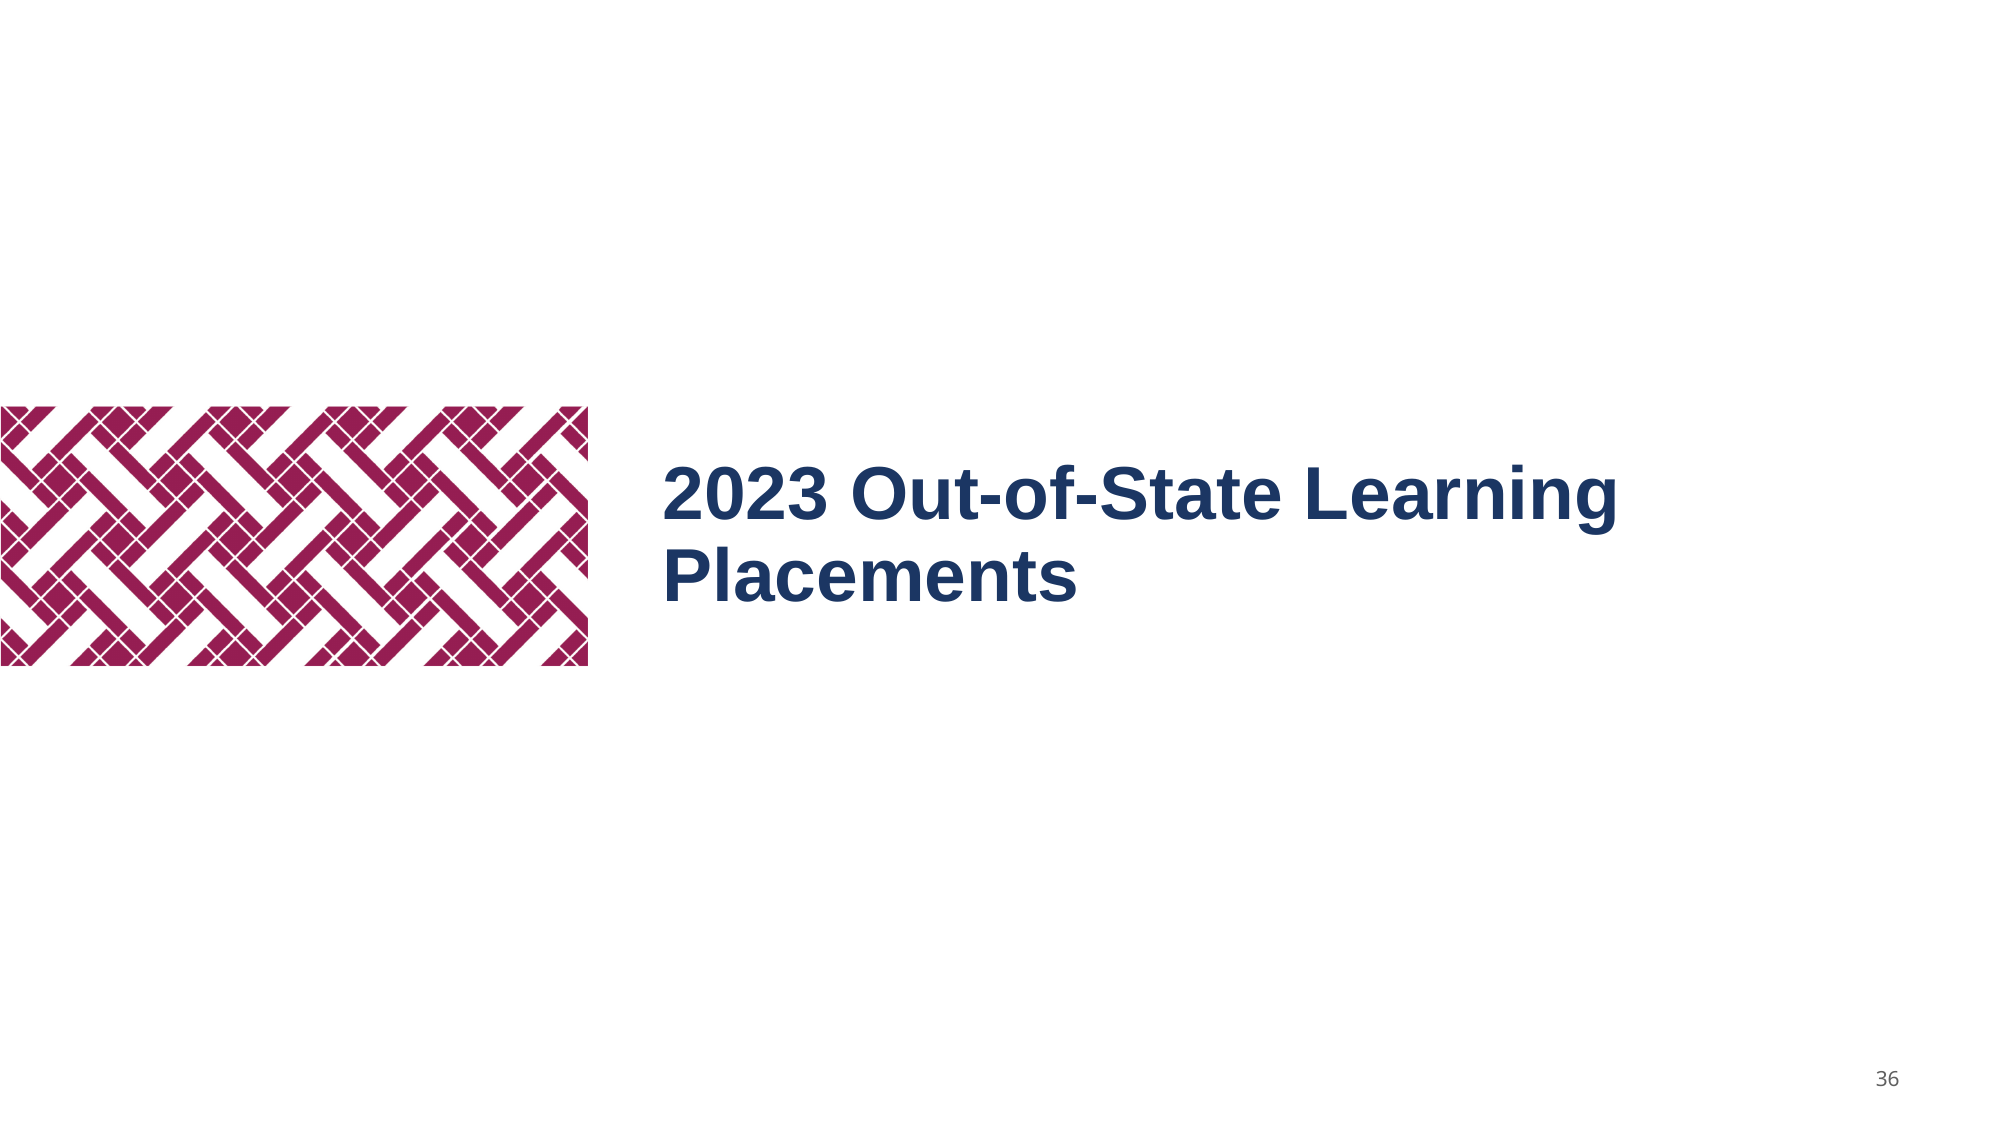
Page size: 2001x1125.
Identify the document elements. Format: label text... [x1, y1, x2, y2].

picture [1, 407, 587, 667]
title 2023 Out-of-State Learning Placements [647, 427, 1816, 645]
